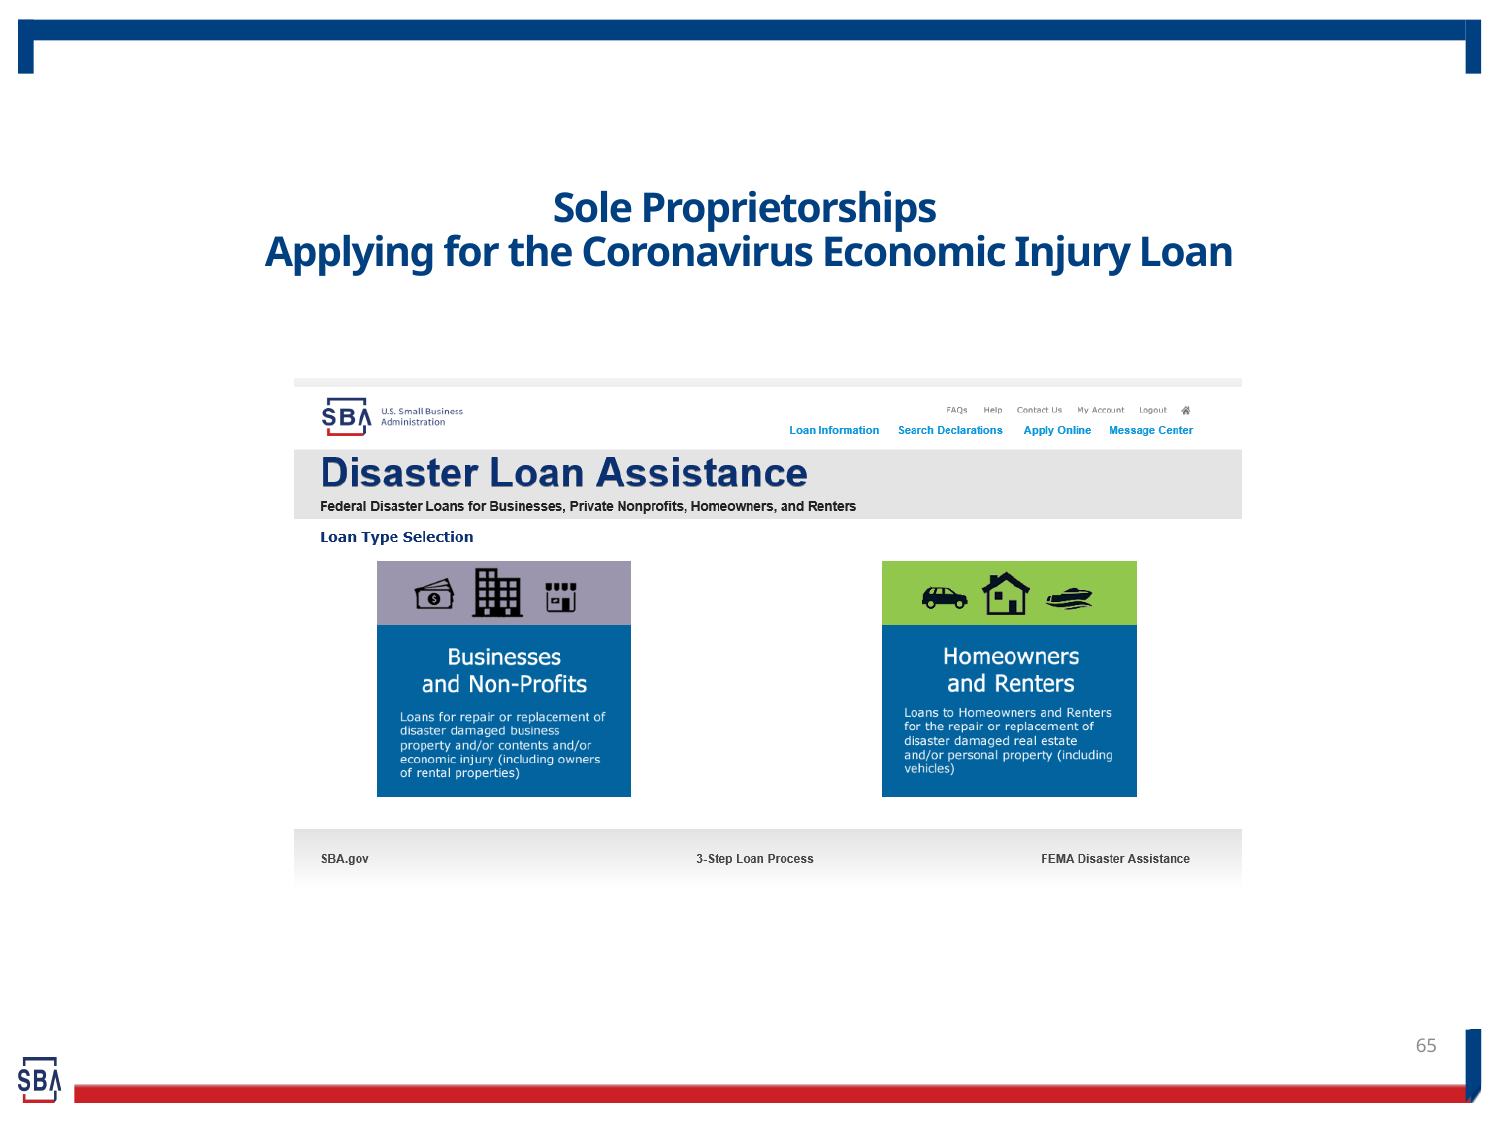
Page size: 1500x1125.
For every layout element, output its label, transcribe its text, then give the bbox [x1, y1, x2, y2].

picture [18, 1057, 62, 1103]
picture [294, 378, 1242, 903]
title Sole Proprietorships Applying for the Coronavirus Economic Injury Loan [103, 179, 1397, 285]
slide_number 65 [1114, 1016, 1453, 1076]
